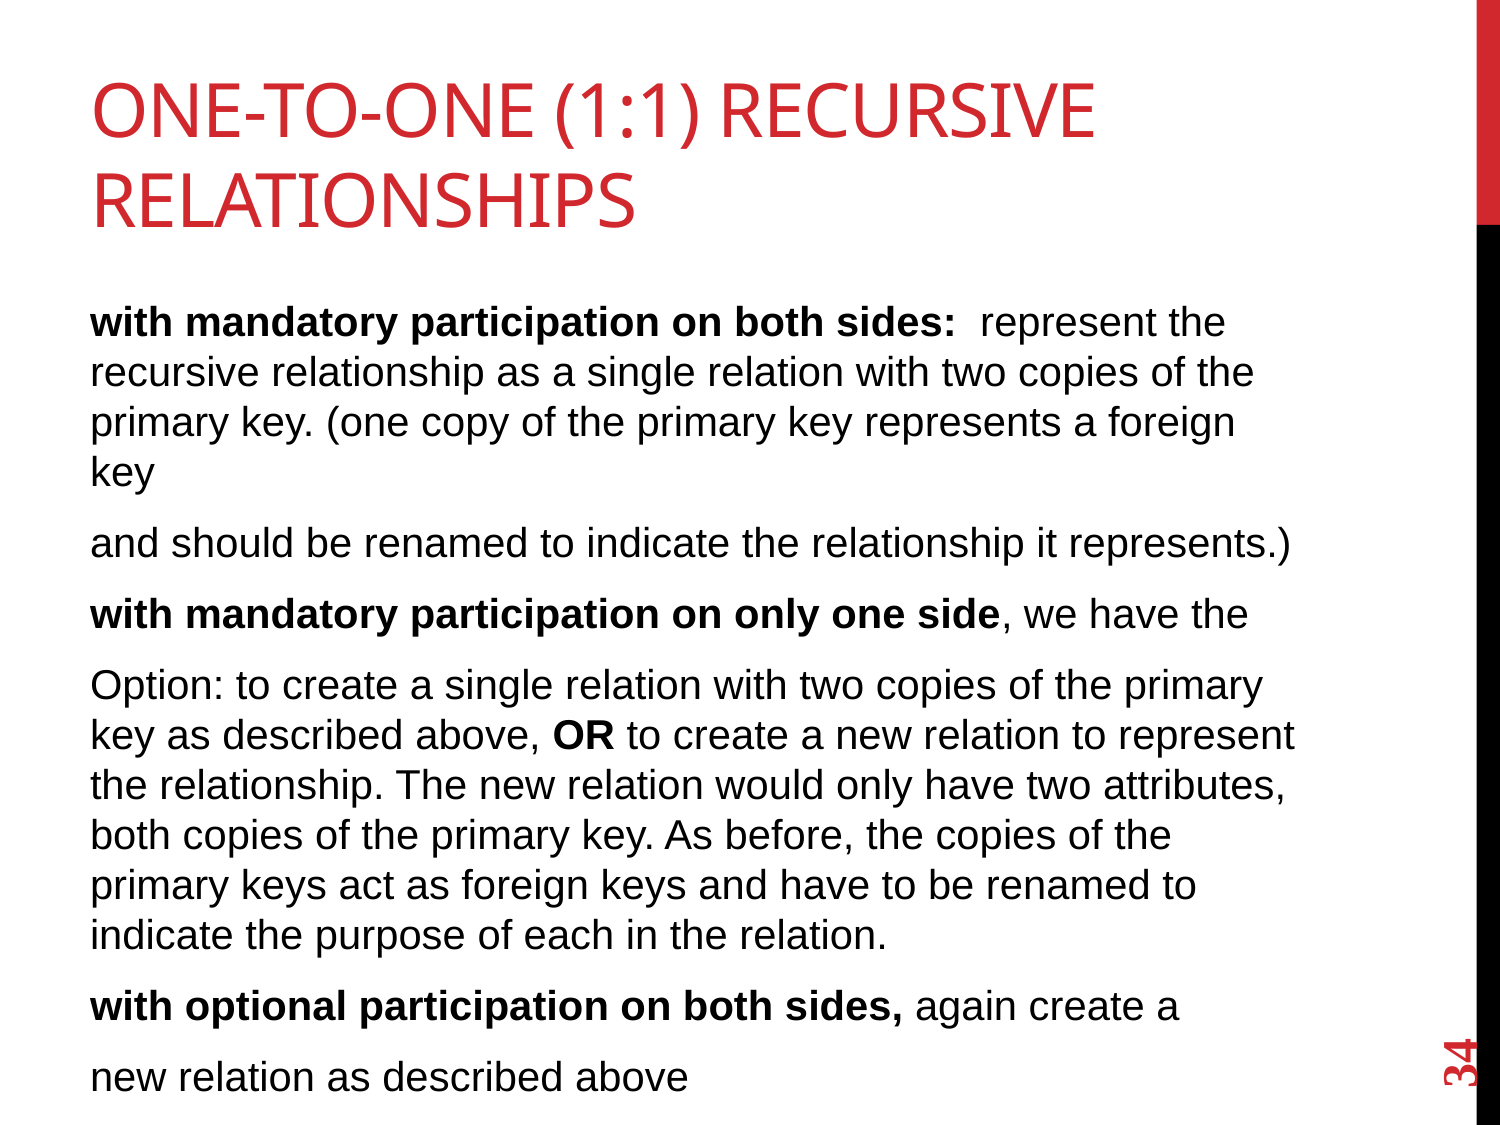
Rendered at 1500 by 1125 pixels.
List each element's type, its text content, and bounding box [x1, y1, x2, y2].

list with mandatory participation on both sides: represent the recursive relationship as a single relation with two copies of the primary key. (one copy of the primary key represents a foreign key and should be renamed to indicate the relationship it represents.) with mandatory participation on only one side, we have the Option: to create a single relation with two copies of the primary key as described above, OR to create a new relation to represent the relationship. The new relation would only have two attributes, both copies of the primary key. As before, the copies of the primary keys act as foreign keys and have to be renamed to indicate the purpose of each in the relation. with optional participation on both sides, again create a new relation as described above [75, 287, 1325, 1005]
slide_number 34 [1427, 887, 1488, 1104]
title One-to-one (1:1) recursive relationships [75, 24, 1325, 250]
